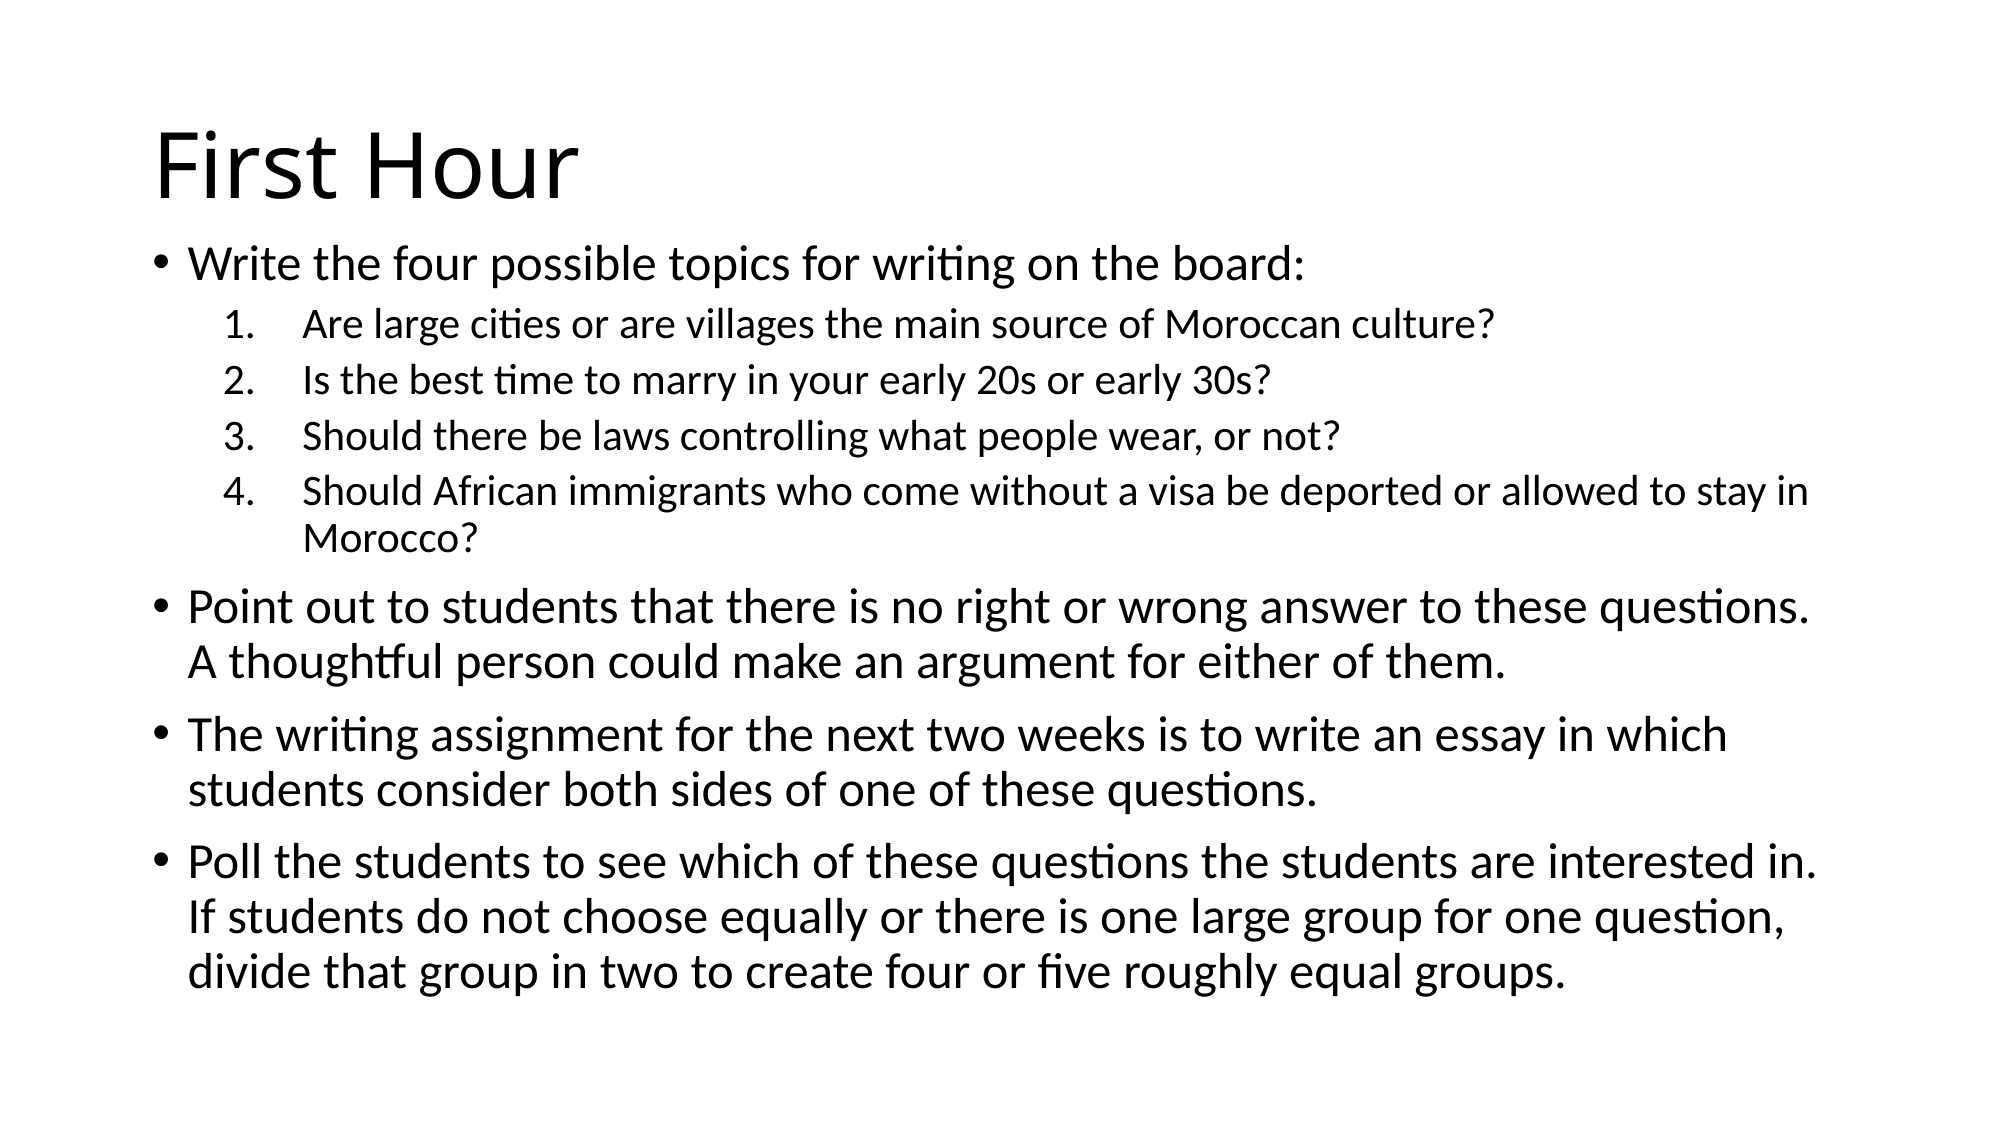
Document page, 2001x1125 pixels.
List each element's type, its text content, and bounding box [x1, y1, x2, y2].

list Write the four possible topics for writing on the board: Are large cities or are villages the main source of Moroccan culture? Is the best time to marry in your early 20s or early 30s? Should there be laws controlling what people wear, or not? Should African immigrants who come without a visa be deported or allowed to stay in Morocco? Point out to students that there is no right or wrong answer to these questions. A thoughtful person could make an argument for either of them. The writing assignment for the next two weeks is to write an essay in which students consider both sides of one of these questions. Poll the students to see which of these questions the students are interested in. If students do not choose equally or there is one large group for one question, divide that group in two to create four or five roughly equal groups. [137, 229, 1863, 1014]
title First Hour [137, 59, 1863, 229]
